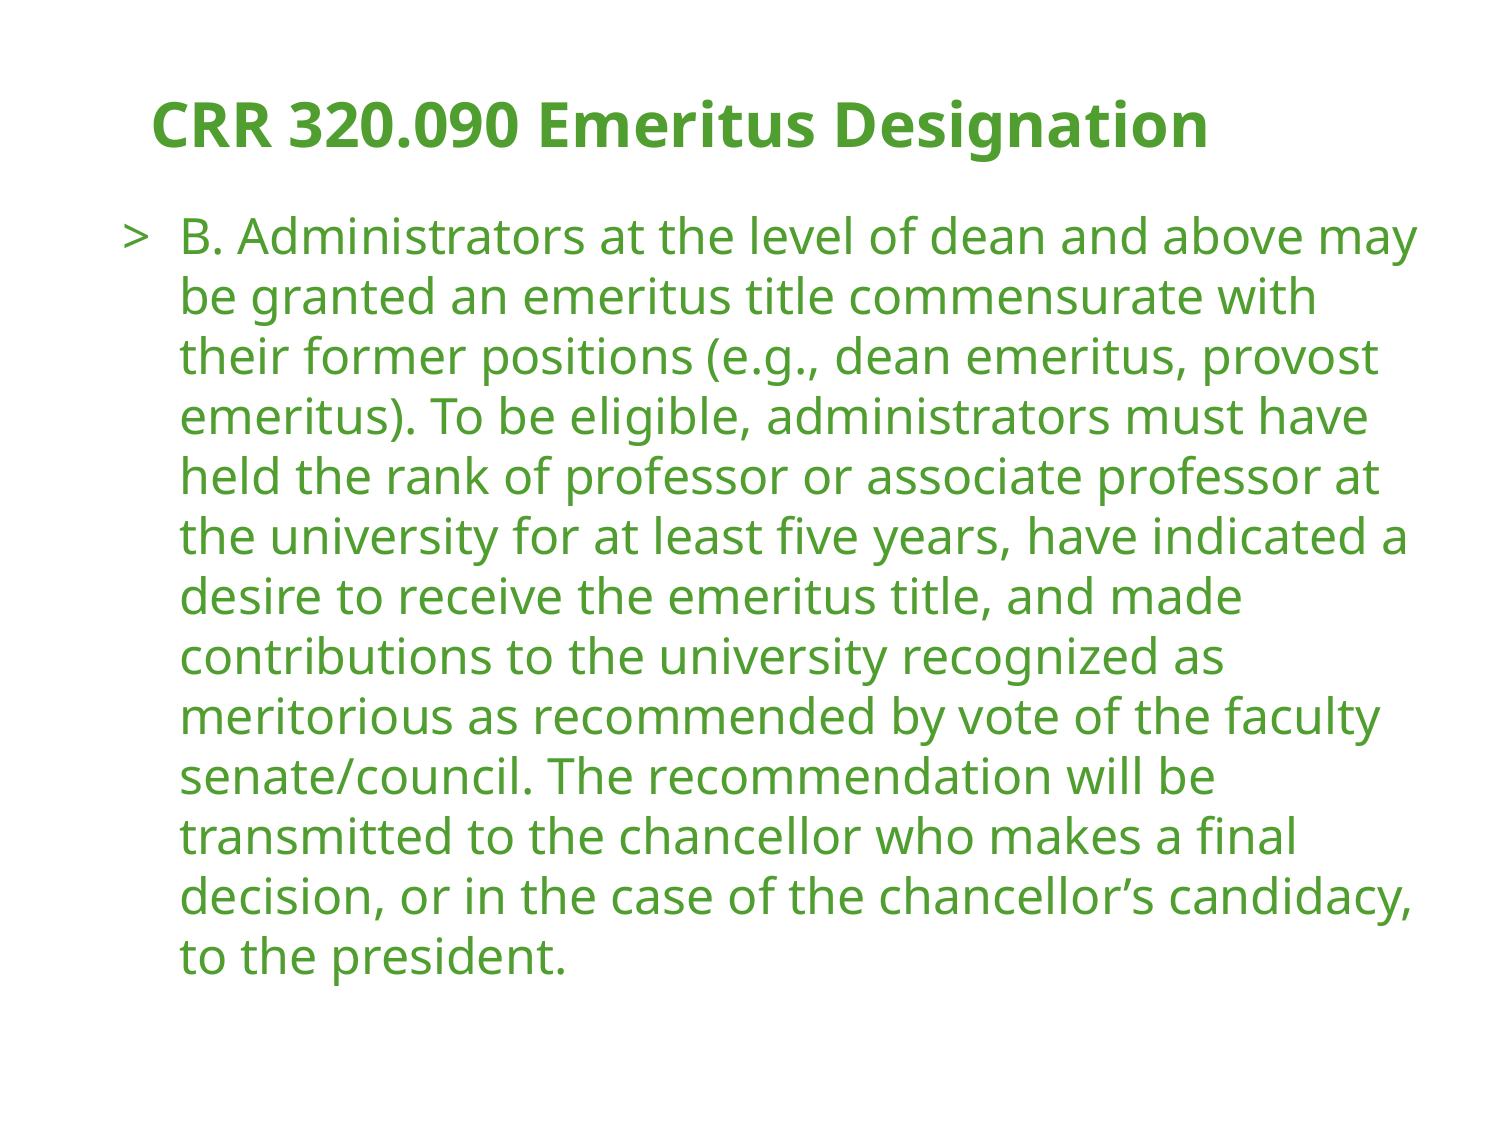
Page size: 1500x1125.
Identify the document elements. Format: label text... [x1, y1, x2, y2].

list CRR 320.090 Emeritus Designation [135, 85, 1478, 249]
list B. Administrators at the level of dean and above may be granted an emeritus title commensurate with their former positions (e.g., dean emeritus, provost emeritus). To be eligible, administrators must have held the rank of professor or associate professor at the university for at least five years, have indicated a desire to receive the emeritus title, and made contributions to the university recognized as meritorious as recommended by vote of the faculty senate/council. The recommendation will be transmitted to the chancellor who makes a final decision, or in the case of the chancellor’s candidacy, to the president. [108, 197, 1453, 805]
